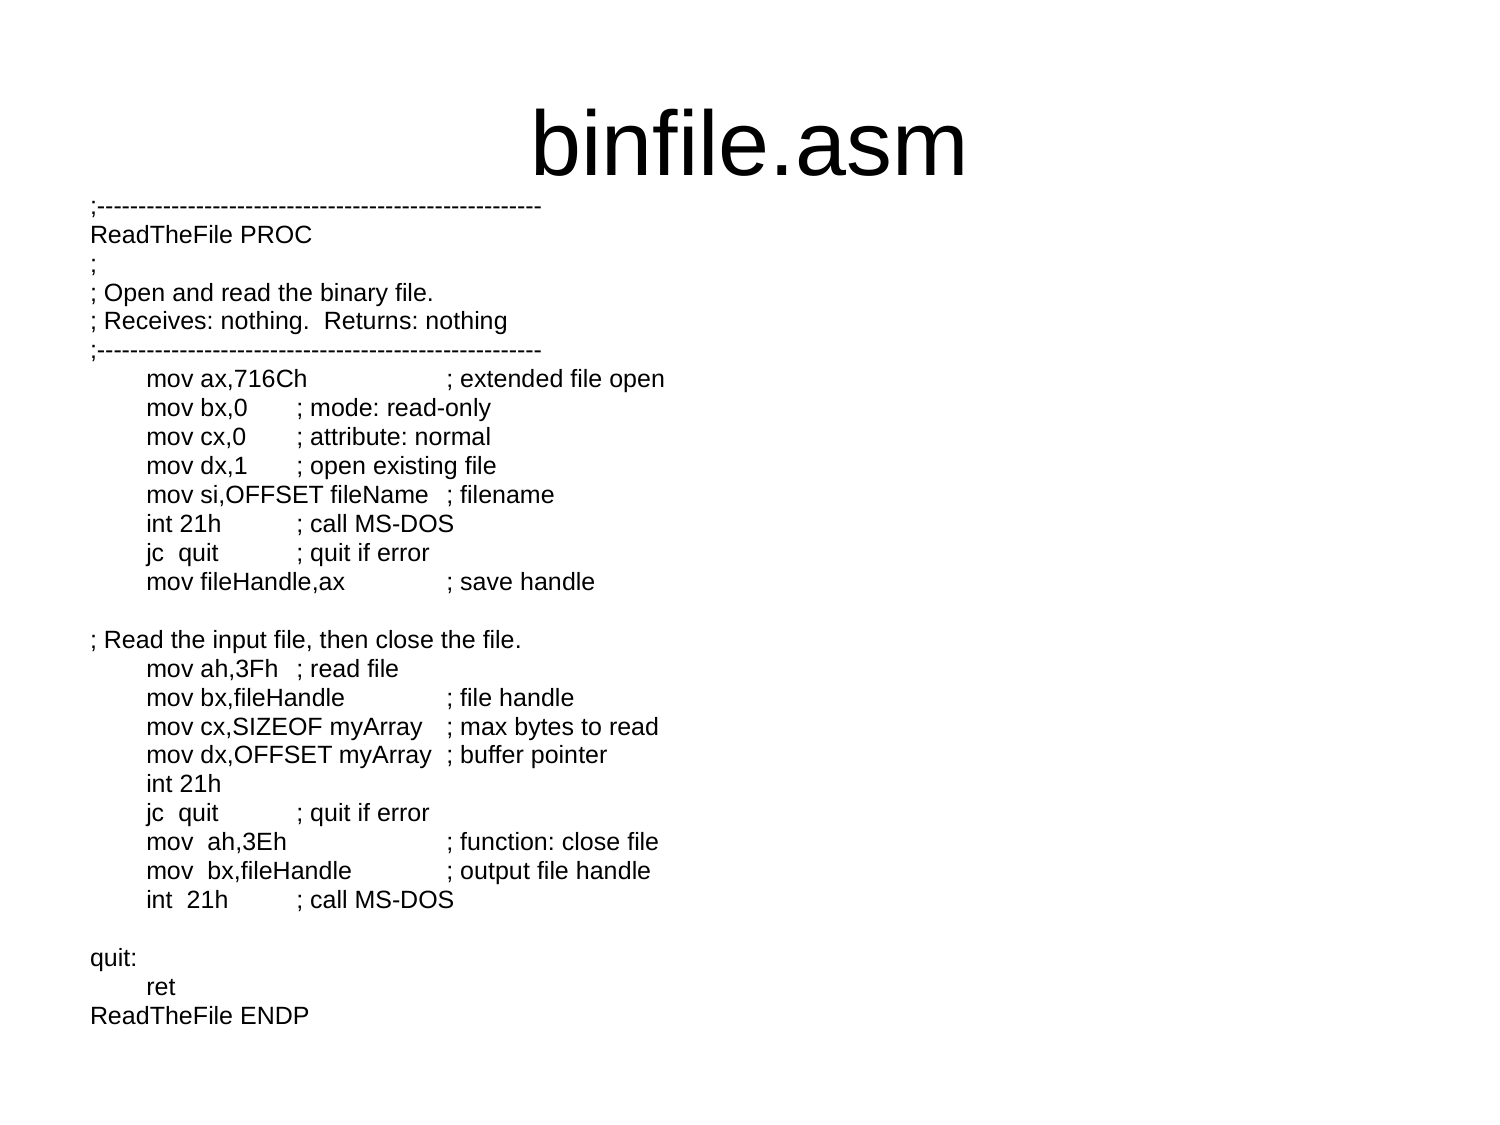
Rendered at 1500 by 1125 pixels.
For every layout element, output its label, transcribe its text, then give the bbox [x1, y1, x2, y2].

list ;------------------------------------------------------ ReadTheFile PROC ; ; Open and read the binary file. ; Receives: nothing. Returns: nothing ;------------------------------------------------------ mov ax,716Ch ; extended file open mov bx,0 ; mode: read-only mov cx,0 ; attribute: normal mov dx,1 ; open existing file mov si,OFFSET fileName ; filename int 21h ; call MS-DOS jc quit ; quit if error mov fileHandle,ax ; save handle ; Read the input file, then close the file. mov ah,3Fh ; read file mov bx,fileHandle ; file handle mov cx,SIZEOF myArray ; max bytes to read mov dx,OFFSET myArray ; buffer pointer int 21h jc quit ; quit if error mov ah,3Eh ; function: close file mov bx,fileHandle ; output file handle int 21h ; call MS-DOS quit: ret ReadTheFile ENDP [75, 187, 1425, 1125]
title binfile.asm [75, 45, 1425, 187]
